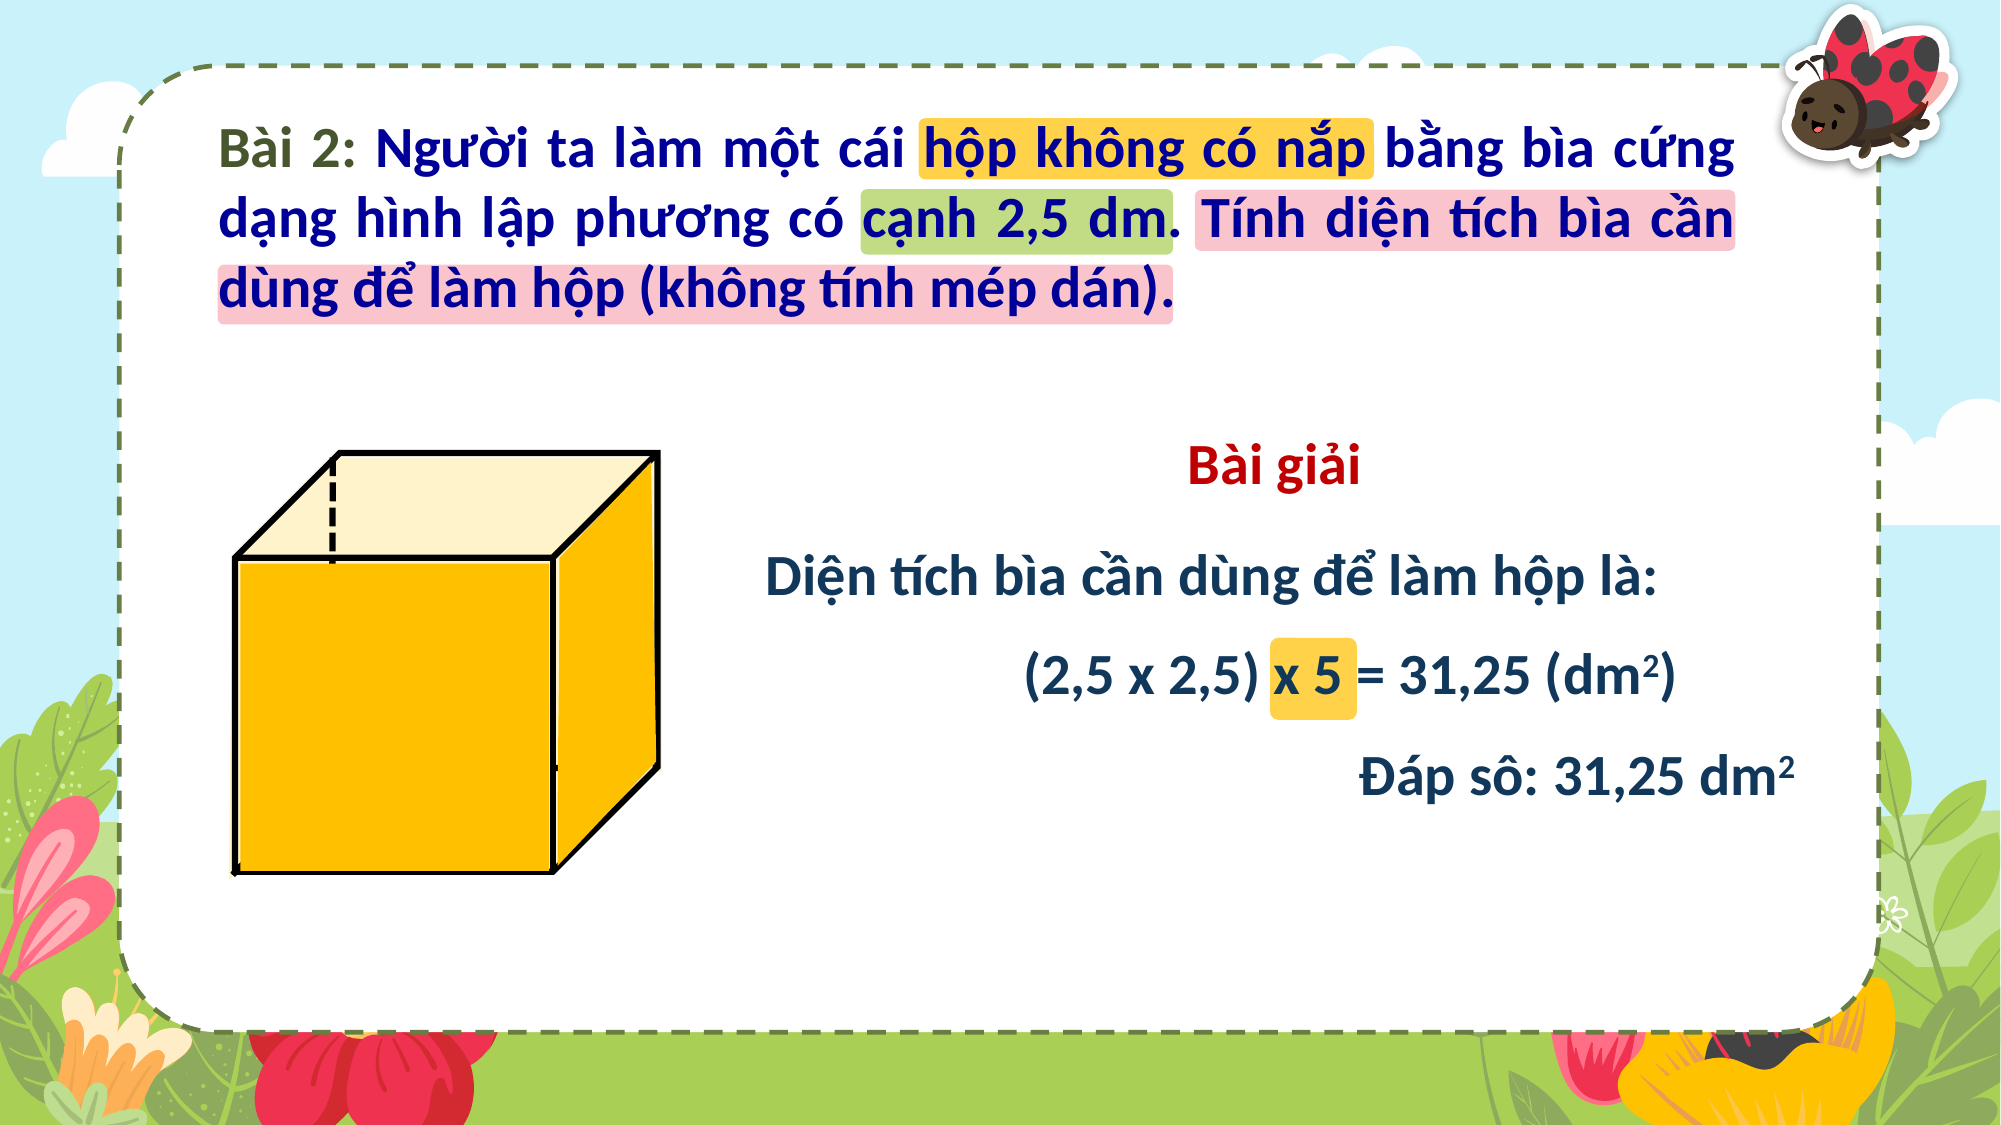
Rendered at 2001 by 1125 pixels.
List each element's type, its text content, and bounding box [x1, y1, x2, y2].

text_box Bài giải [1173, 418, 1447, 504]
text_box Đáp sô: 31,25 dm2 [1344, 730, 1838, 815]
text_box [1879, 896, 1909, 935]
text_box [117, 63, 1881, 1035]
text_box Bài 2: Người ta làm một cái hộp không có nắp bằng bìa cứng dạng hình lập phương có cạnh 2,5 dm. Tính diện tích bìa cần dùng để làm hộp (không tính mép dán). [203, 101, 1751, 327]
text_box [1270, 714, 1357, 722]
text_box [1781, 3, 1959, 170]
text_box Diện tích bìa cần dùng để làm hộp là: (2,5 x 2,5) x 5 = 31,25 (dm2) [751, 529, 1963, 714]
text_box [172, 452, 663, 876]
